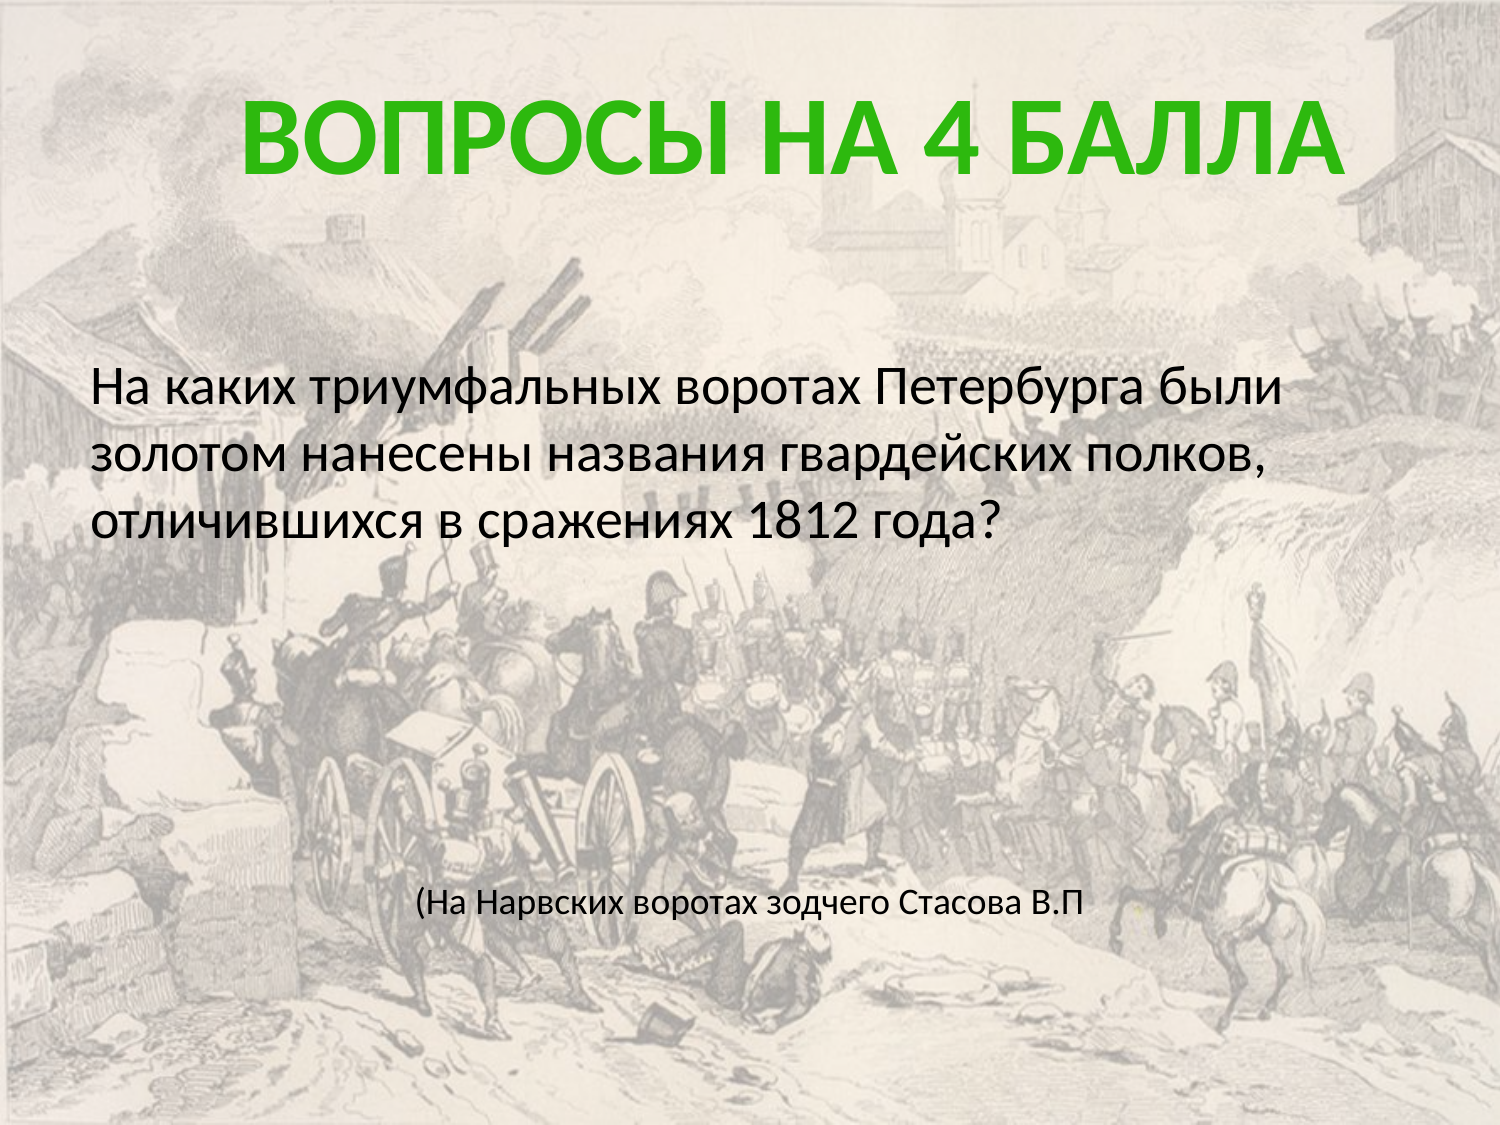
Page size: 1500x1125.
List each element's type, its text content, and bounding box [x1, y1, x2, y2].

text_box Вопросы на 4 балла [224, 54, 1362, 205]
text_box (На Нарвских воротах зодчего Стасова В.П [399, 869, 1100, 930]
list На каких триумфальных воротах Петербурга были золотом нанесены названия гвардейских полков, отличившихся в сражениях 1812 года? [75, 262, 1425, 563]
